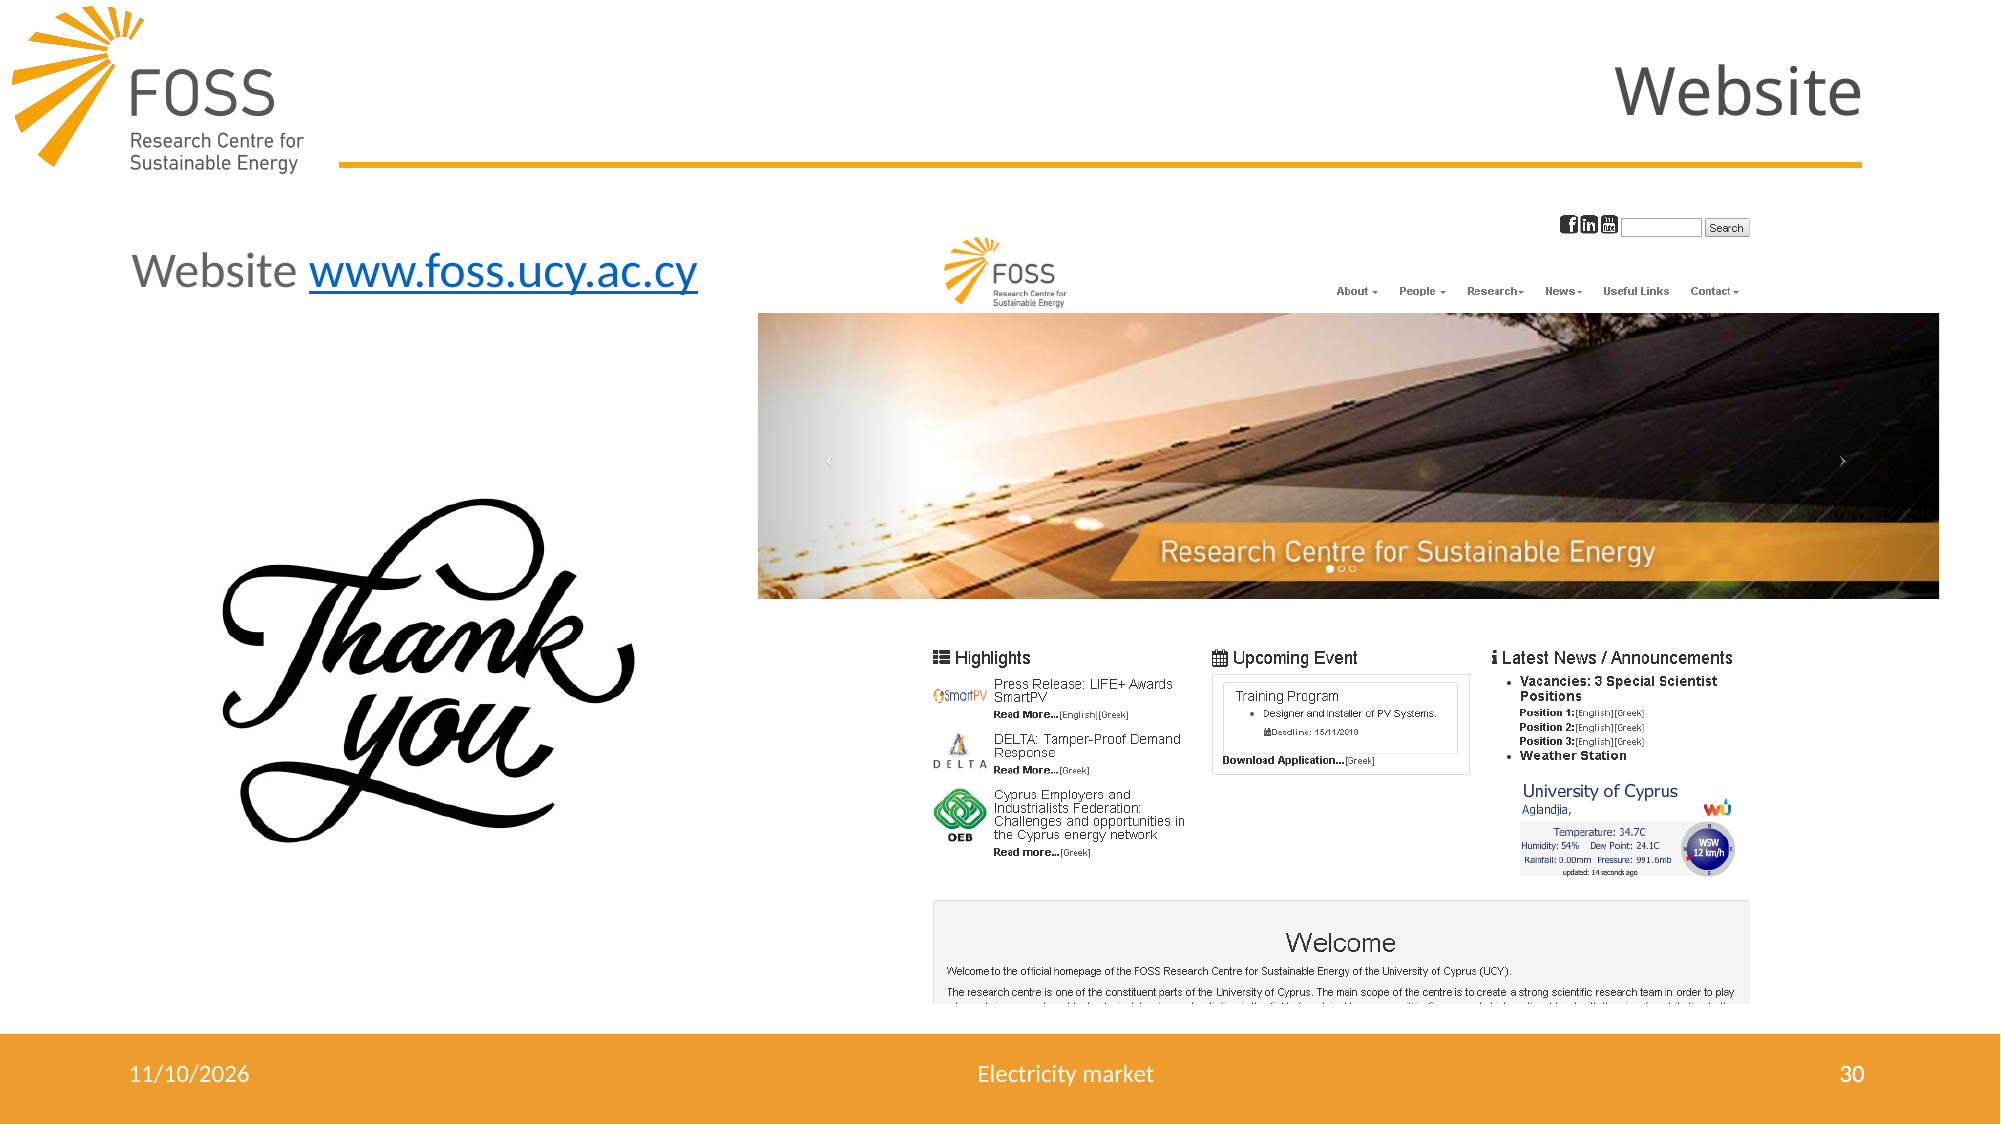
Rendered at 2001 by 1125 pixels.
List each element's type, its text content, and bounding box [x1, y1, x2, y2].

slide_number 30 [1430, 1042, 1880, 1103]
footer Electricity market [669, 1042, 1430, 1103]
title Website [338, 36, 1880, 138]
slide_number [113, 1042, 564, 1103]
picture [0, 0, 321, 188]
picture [131, 468, 709, 877]
picture [757, 197, 1940, 1004]
list Website www.foss.ucy.ac.cy [131, 200, 1863, 1006]
